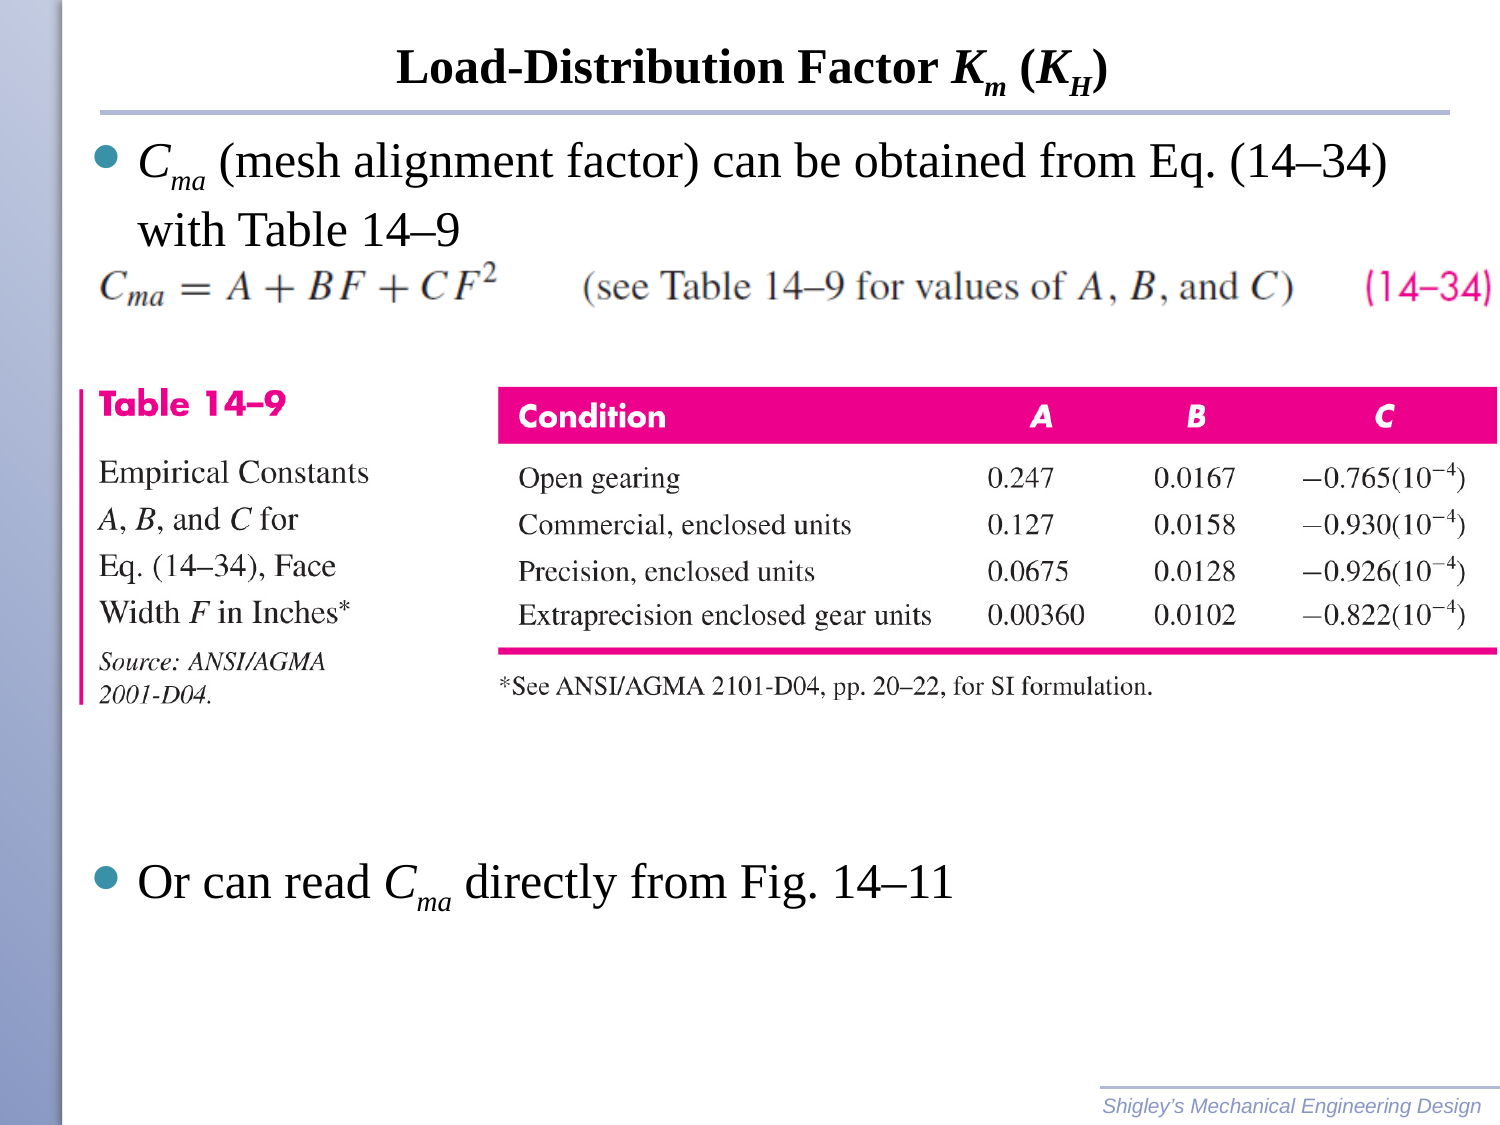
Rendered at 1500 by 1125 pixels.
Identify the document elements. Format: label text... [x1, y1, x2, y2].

list Cma (mesh alignment factor) can be obtained from Eq. (14–34) with Table 14–9 Or can read Cma directly from Fig. 14–11 [62, 120, 1500, 1075]
footer Shigley’s Mechanical Engineering Design [1087, 1074, 1500, 1125]
picture [74, 374, 1500, 708]
title Load-Distribution Factor Km (KH) [137, 29, 1368, 106]
picture [90, 249, 1500, 323]
